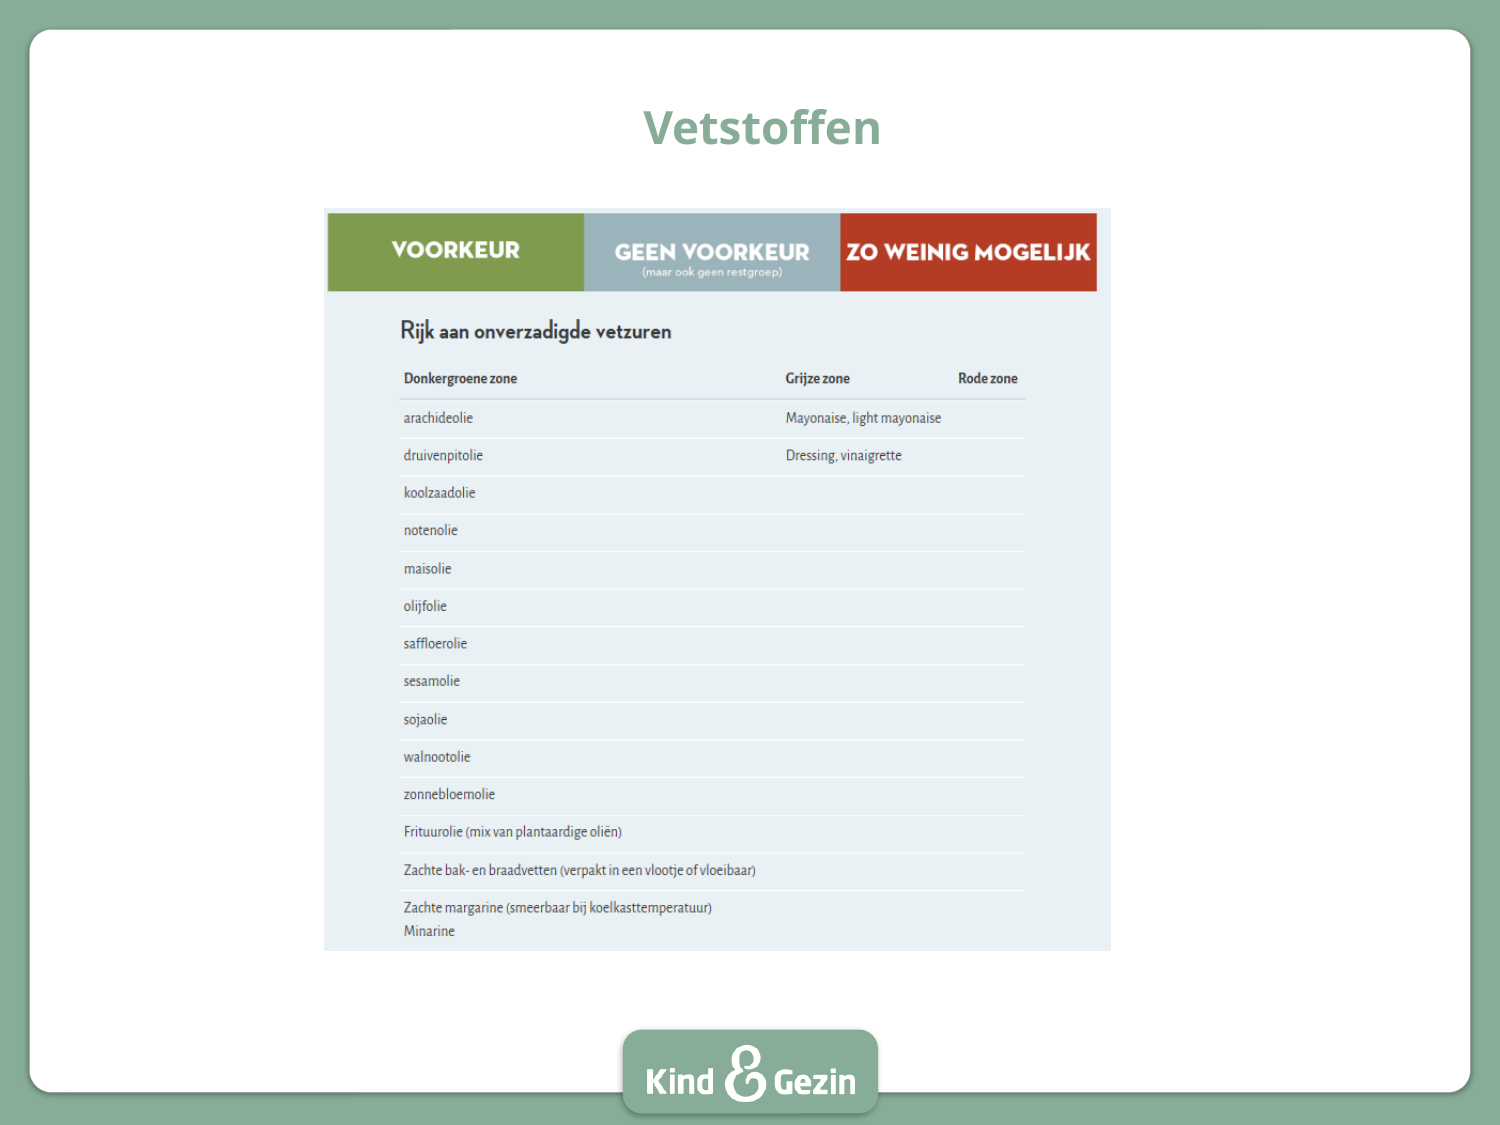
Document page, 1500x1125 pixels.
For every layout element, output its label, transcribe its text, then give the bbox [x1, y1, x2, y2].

title Vetstoffen [100, 45, 1425, 209]
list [324, 207, 1112, 951]
picture [647, 1044, 855, 1102]
